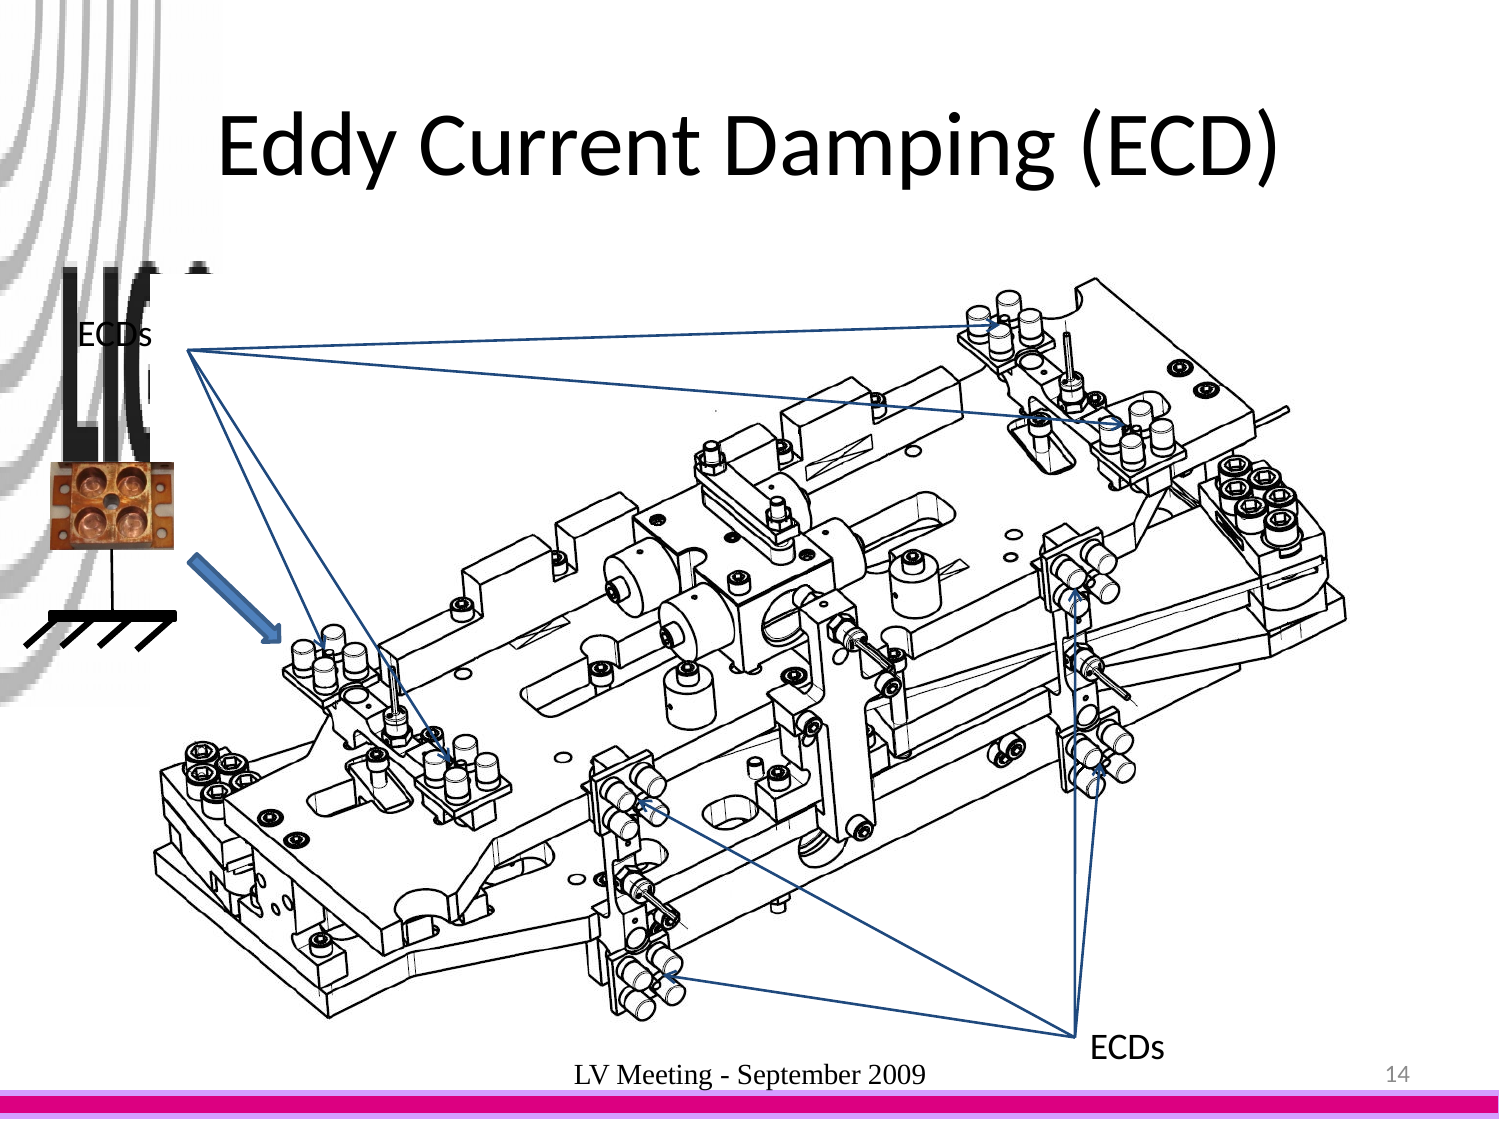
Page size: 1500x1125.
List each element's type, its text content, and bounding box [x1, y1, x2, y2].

footer LV Meeting - September 2009 [512, 1042, 988, 1103]
text_box ECDs [1079, 1035, 1200, 1042]
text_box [24, 612, 176, 651]
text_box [637, 799, 1076, 1038]
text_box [187, 324, 1001, 349]
slide_number 14 [1074, 1042, 1425, 1103]
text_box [187, 349, 1126, 426]
picture [0, 0, 1500, 1125]
text_box ECDs [62, 301, 144, 362]
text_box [112, 424, 526, 688]
title Eddy Current Damping (ECD) [75, 45, 1425, 233]
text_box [949, 887, 1226, 913]
